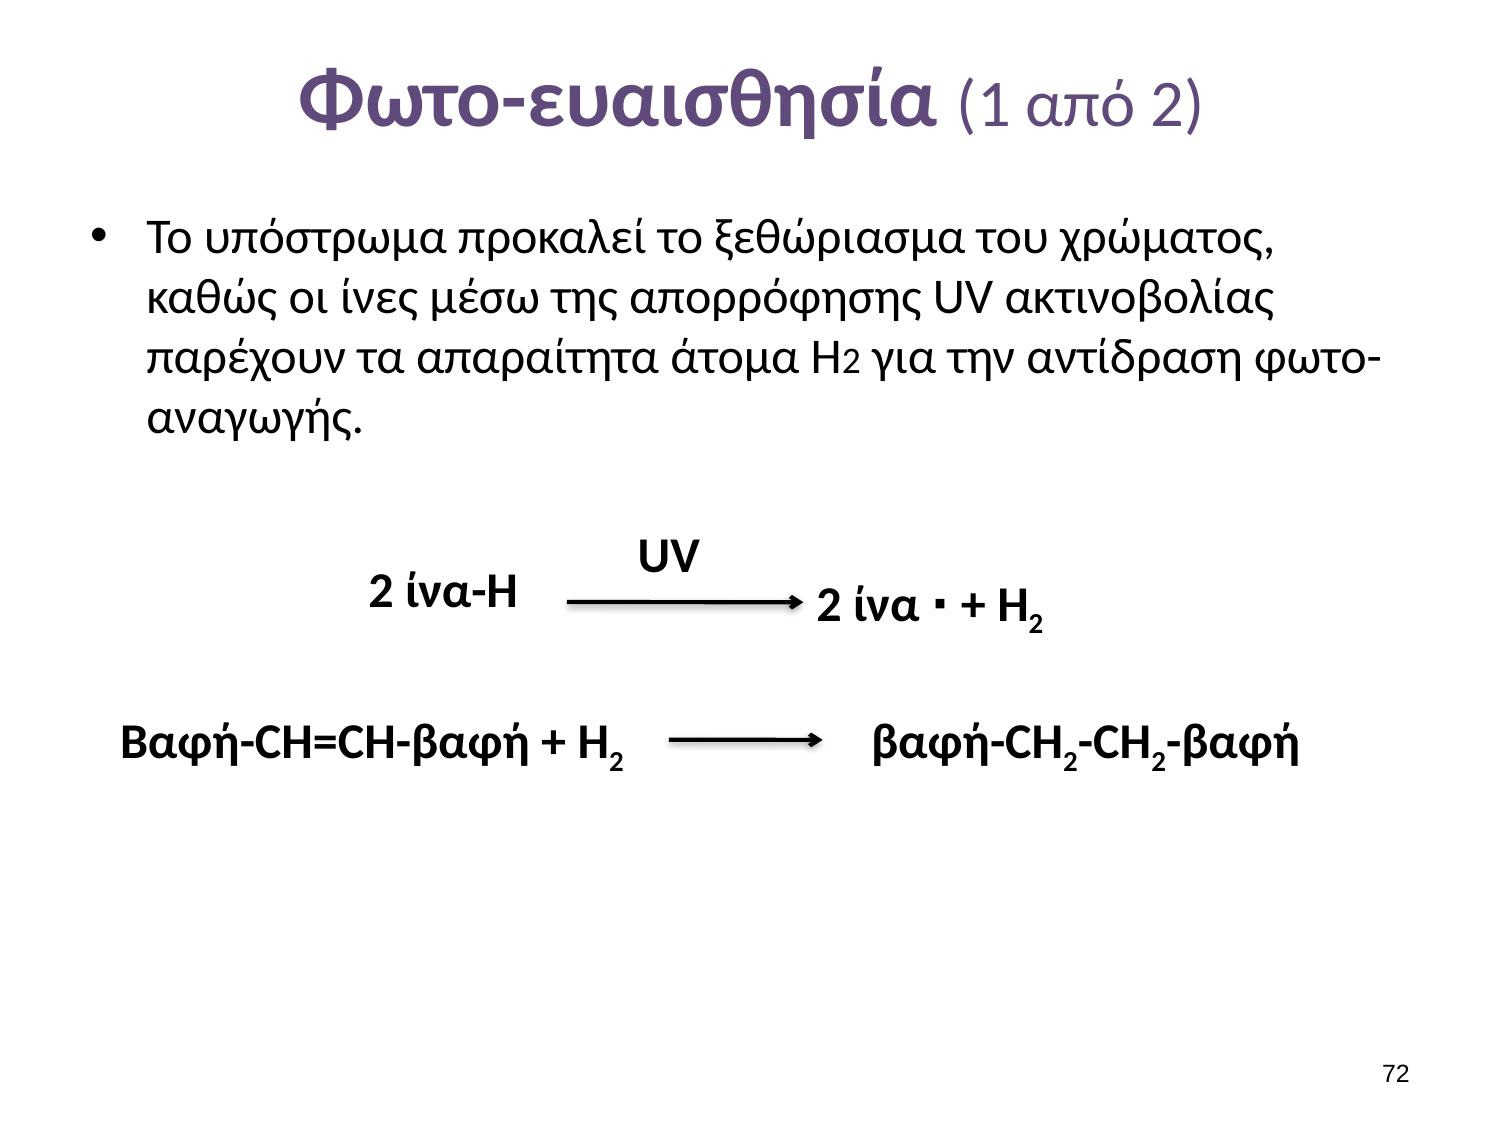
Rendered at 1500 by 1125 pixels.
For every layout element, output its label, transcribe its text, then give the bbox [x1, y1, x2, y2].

list Το υπόστρωμα προκαλεί το ξεθώριασμα του χρώματος, καθώς οι ίνες μέσω της απορρόφησης UV ακτινοβολίας παρέχουν τα απαραίτητα άτομα Η2 για την αντίδραση φωτο-αναγωγής. 2 ίνα-H [75, 196, 1425, 1024]
text_box UV [622, 514, 715, 590]
text_box 2 ίνα ∙ + H2 [801, 564, 1171, 648]
text_box Βαφή-CH=CH-βαφή + H2 [105, 701, 639, 785]
slide_number 71 [1074, 1042, 1425, 1103]
title Φωτο-ευαισθησία (1 από 2) [76, 19, 1427, 169]
text_box βαφή-CH2-CH2-βαφή [856, 701, 1316, 785]
